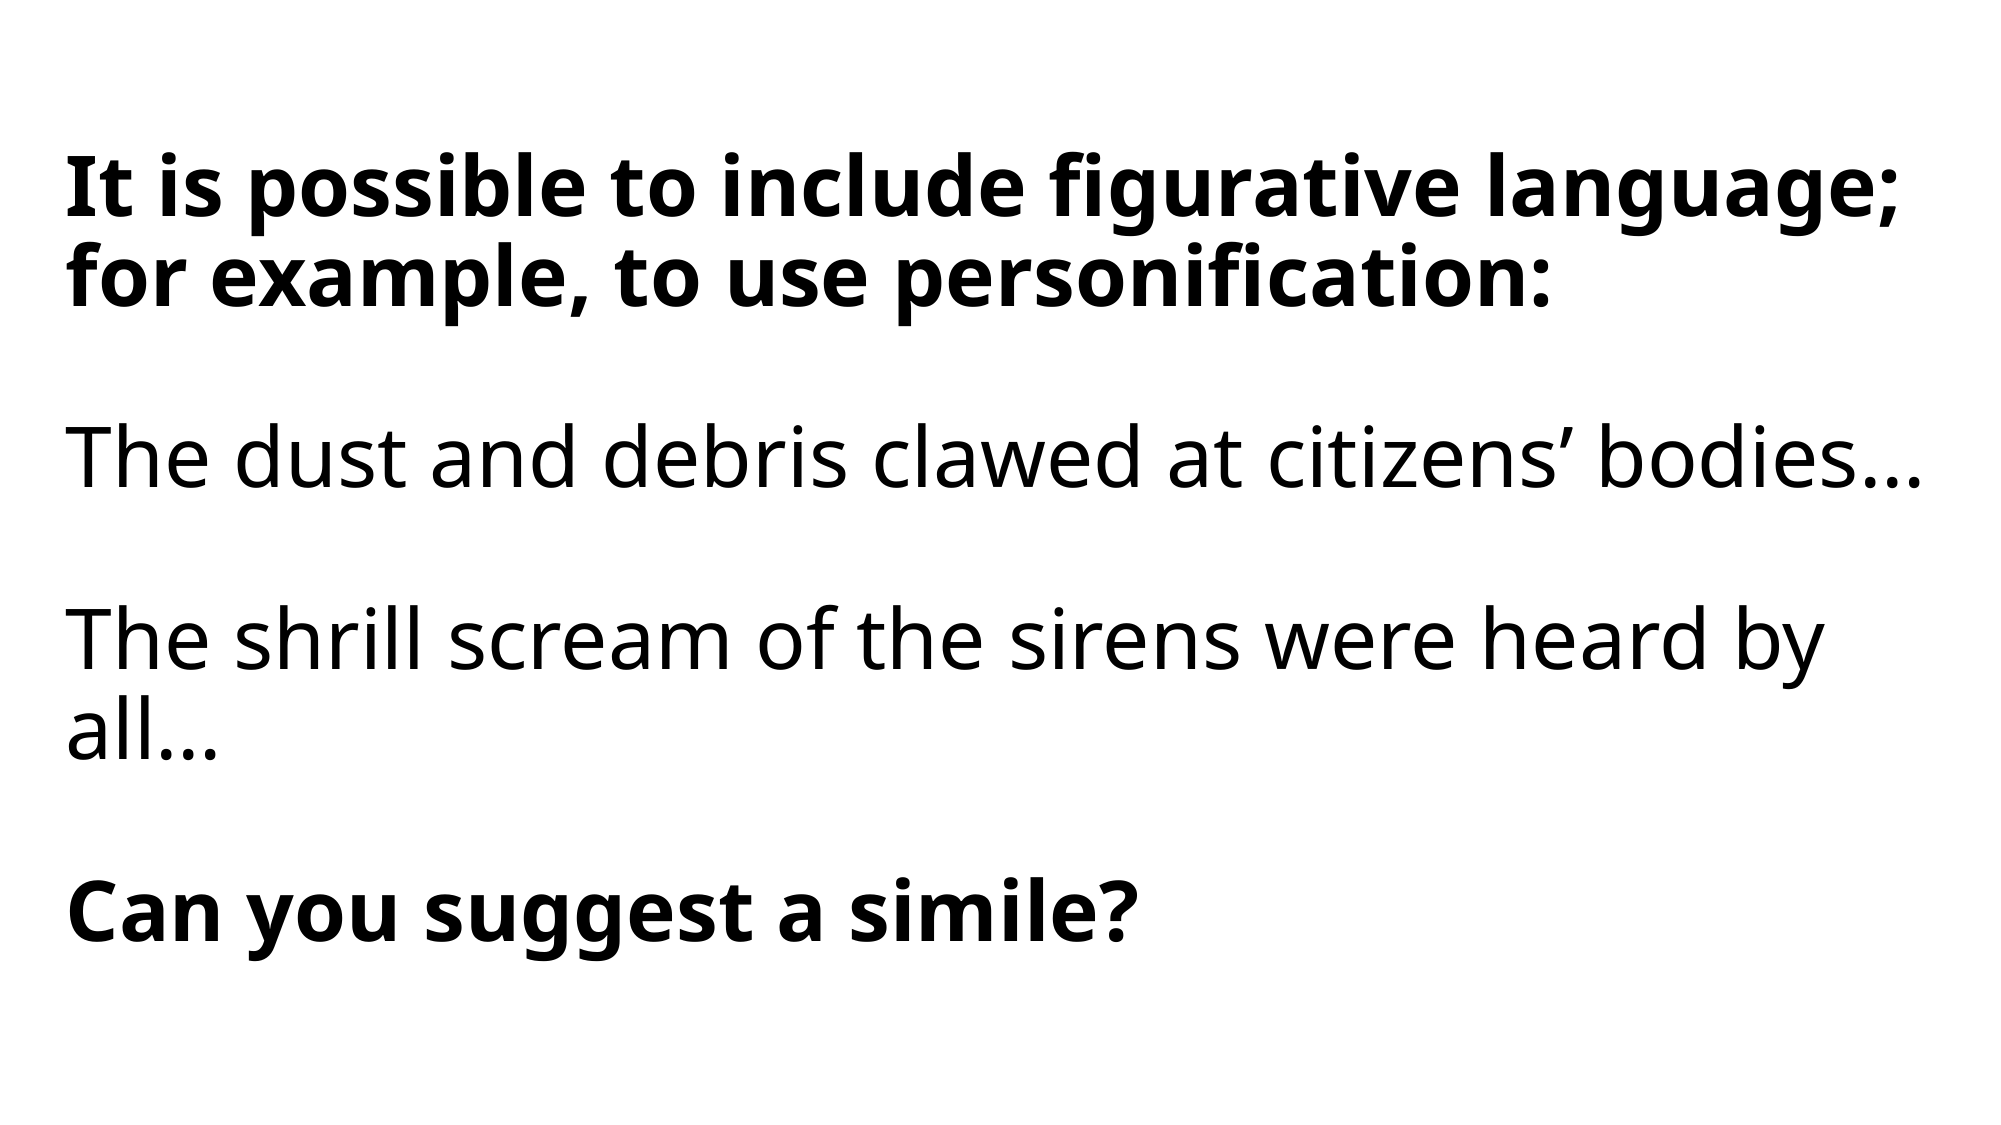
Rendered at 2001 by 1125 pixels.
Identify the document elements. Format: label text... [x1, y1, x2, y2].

title It is possible to include figurative language; for example, to use personification: The dust and debris clawed at citizens’ bodies… The shrill scream of the sirens were heard by all… Can you suggest a simile? [50, 122, 1952, 981]
